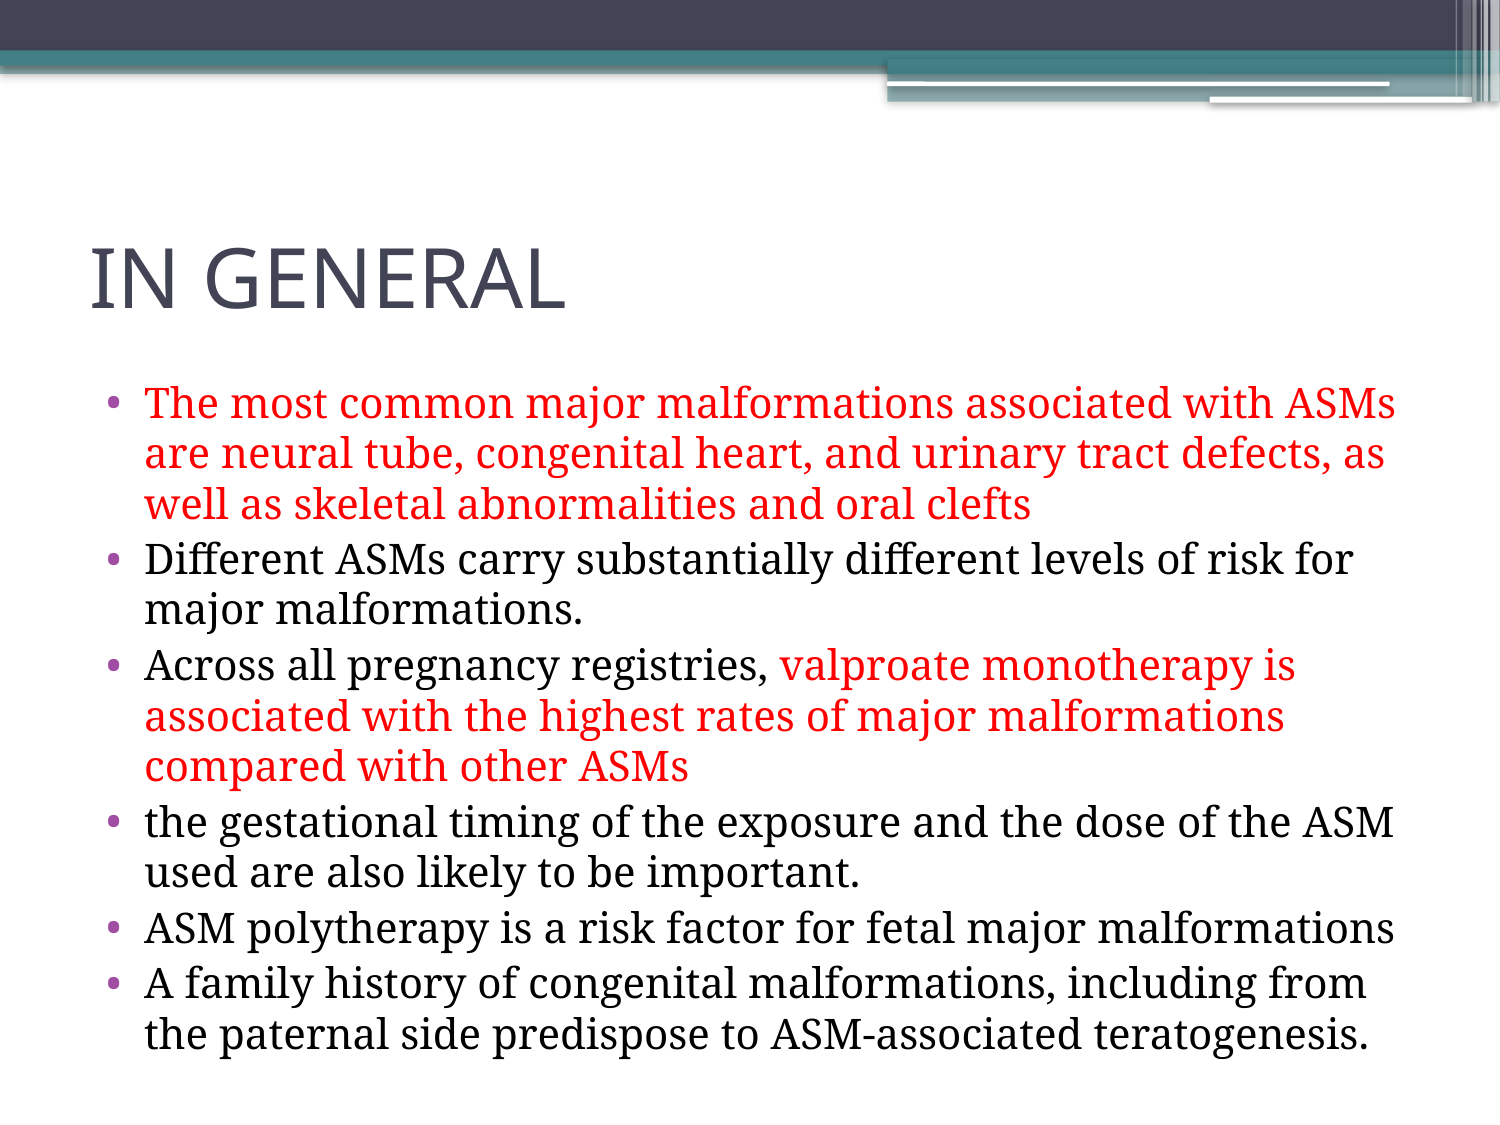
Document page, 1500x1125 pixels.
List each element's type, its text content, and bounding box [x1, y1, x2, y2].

list The most common major malformations associated with ASMs are neural tube, congenital heart, and urinary tract defects, as well as skeletal abnormalities and oral clefts Different ASMs carry substantially different levels of risk for major malformations. Across all pregnancy registries, valproate monotherapy is associated with the highest rates of major malformations compared with other ASMs the gestational timing of the exposure and the dose of the ASM used are also likely to be important. ASM polytherapy is a risk factor for fetal major malformations A family history of congenital malformations, including from the paternal side predispose to ASM-associated teratogenesis. [75, 368, 1425, 1079]
title IN GENERAL [75, 187, 1425, 363]
